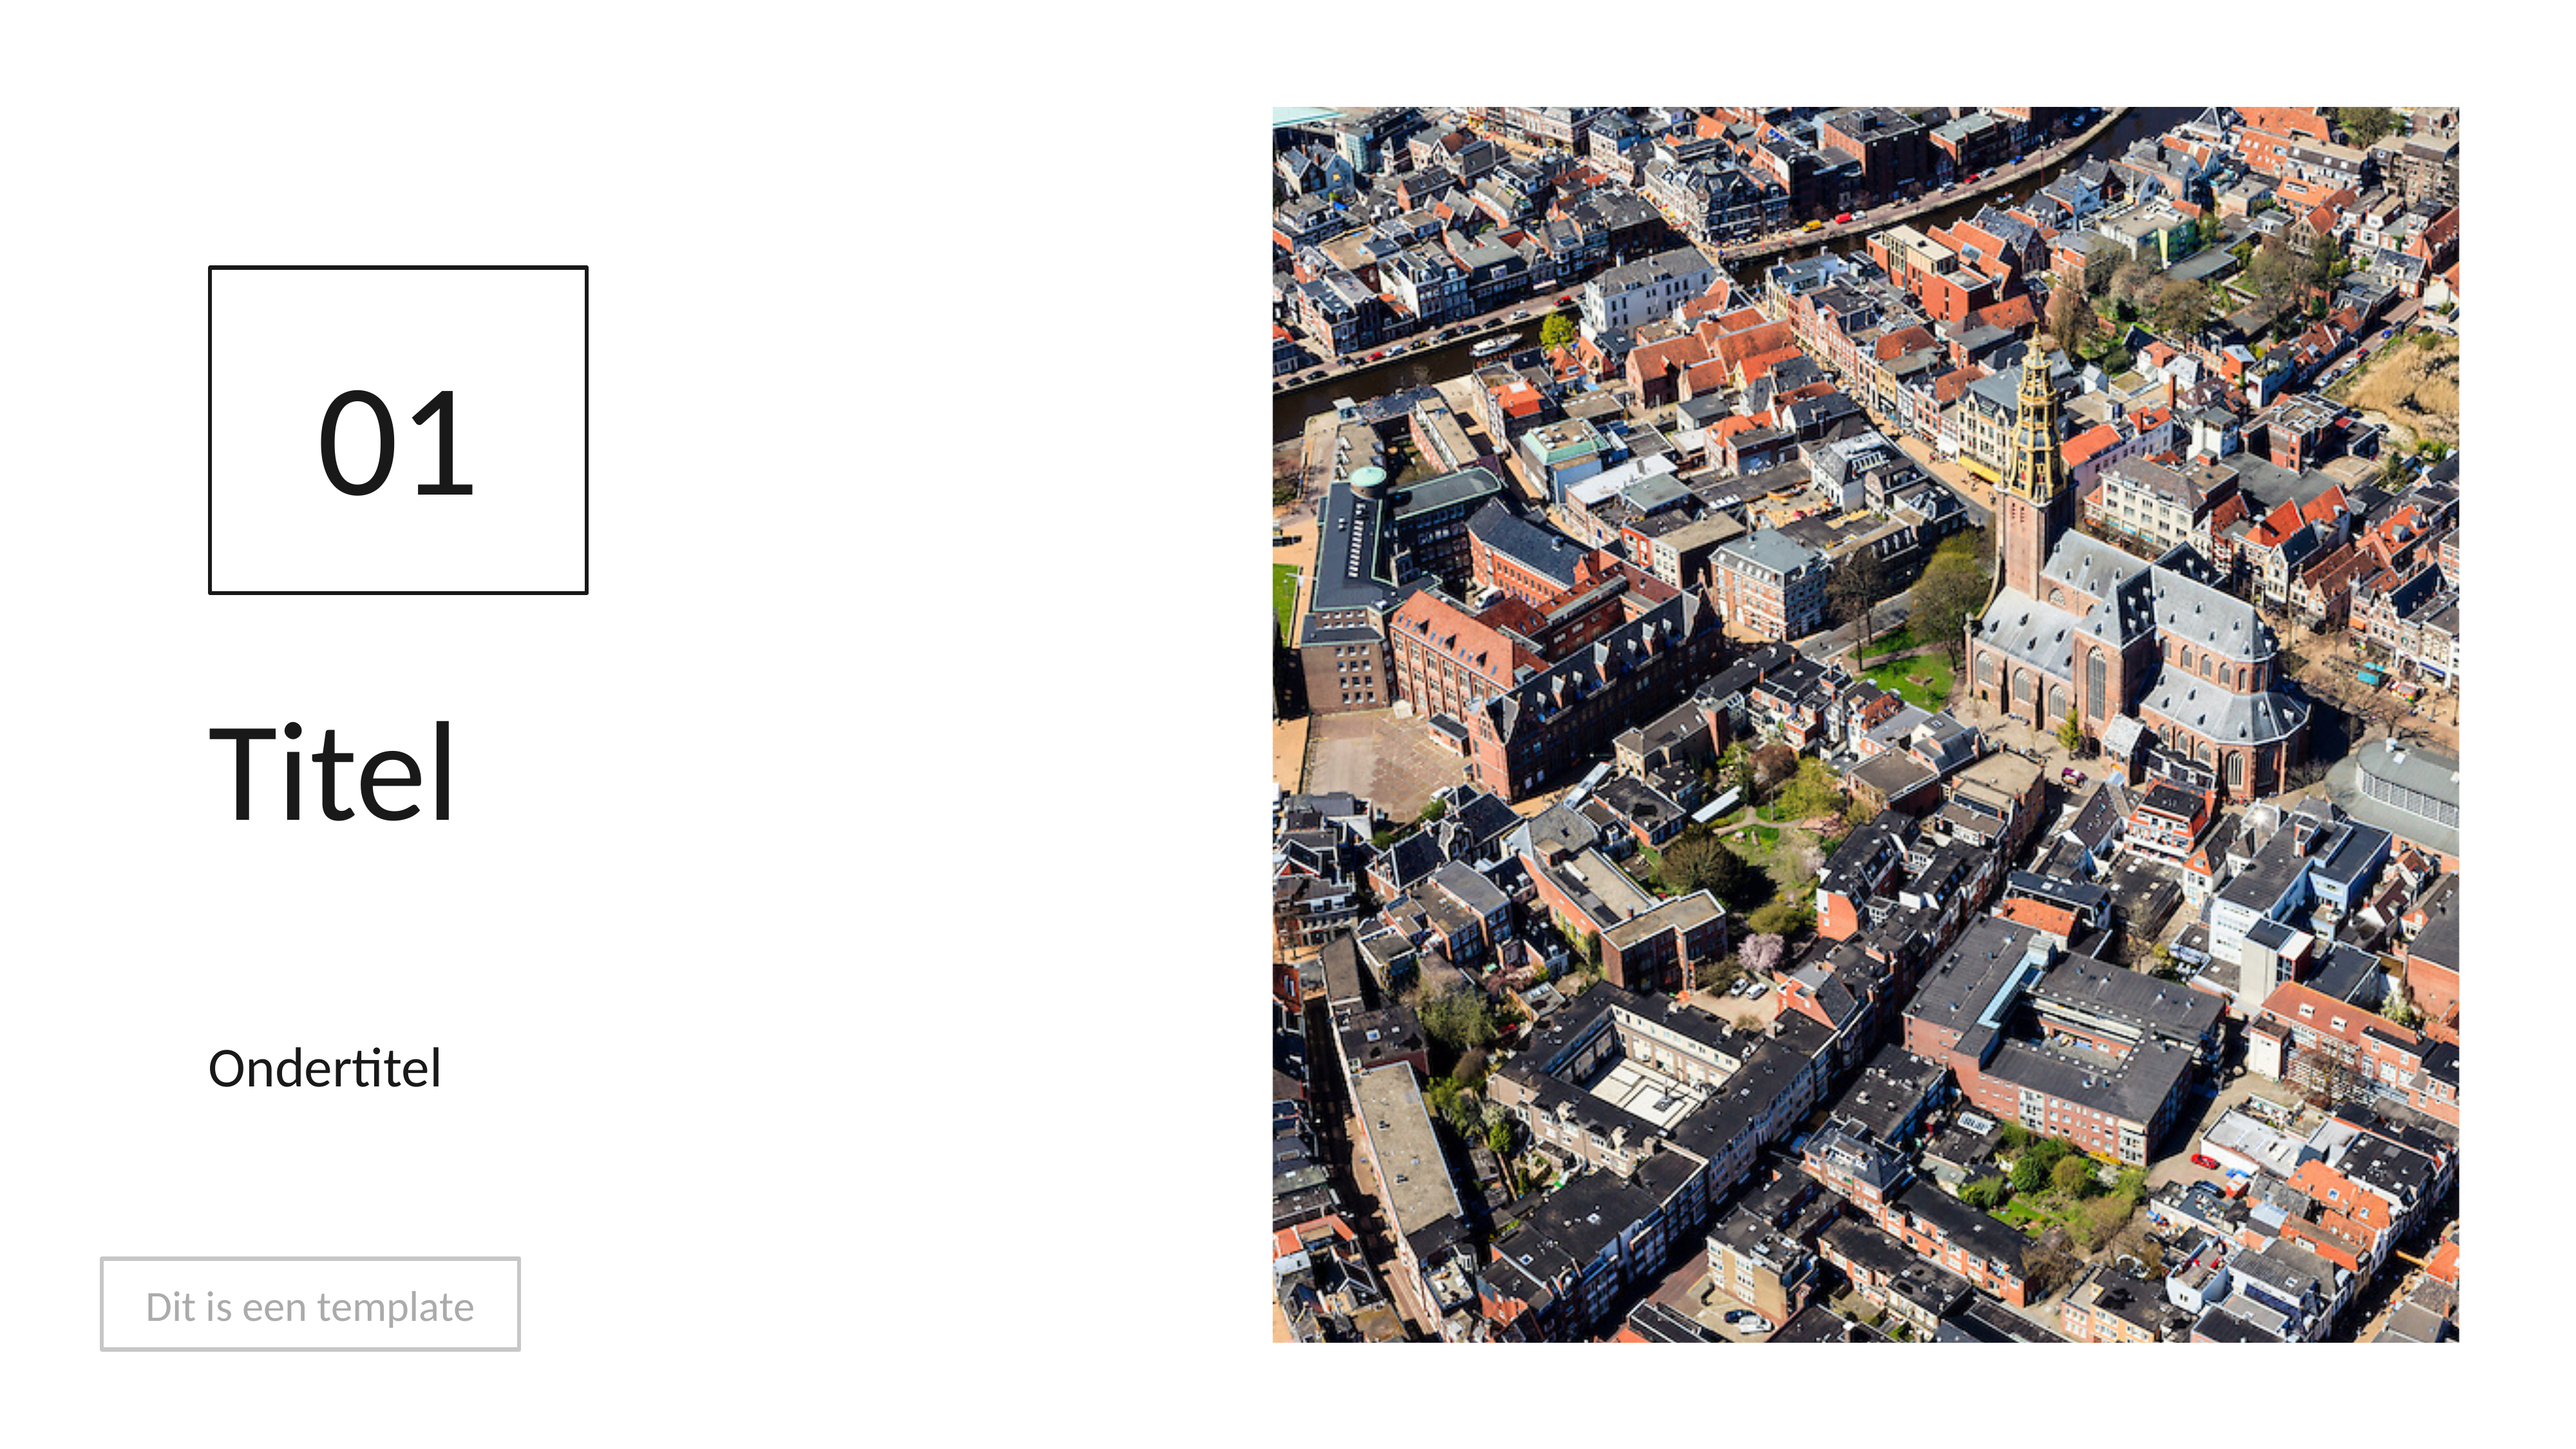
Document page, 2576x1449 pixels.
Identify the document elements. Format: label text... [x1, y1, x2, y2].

list Ondertitel [207, 882, 1273, 1099]
picture [1273, 106, 2459, 1343]
text_box 01 [210, 267, 587, 594]
title Titel [207, 677, 1144, 882]
text_box Dit is een template [102, 1258, 520, 1350]
